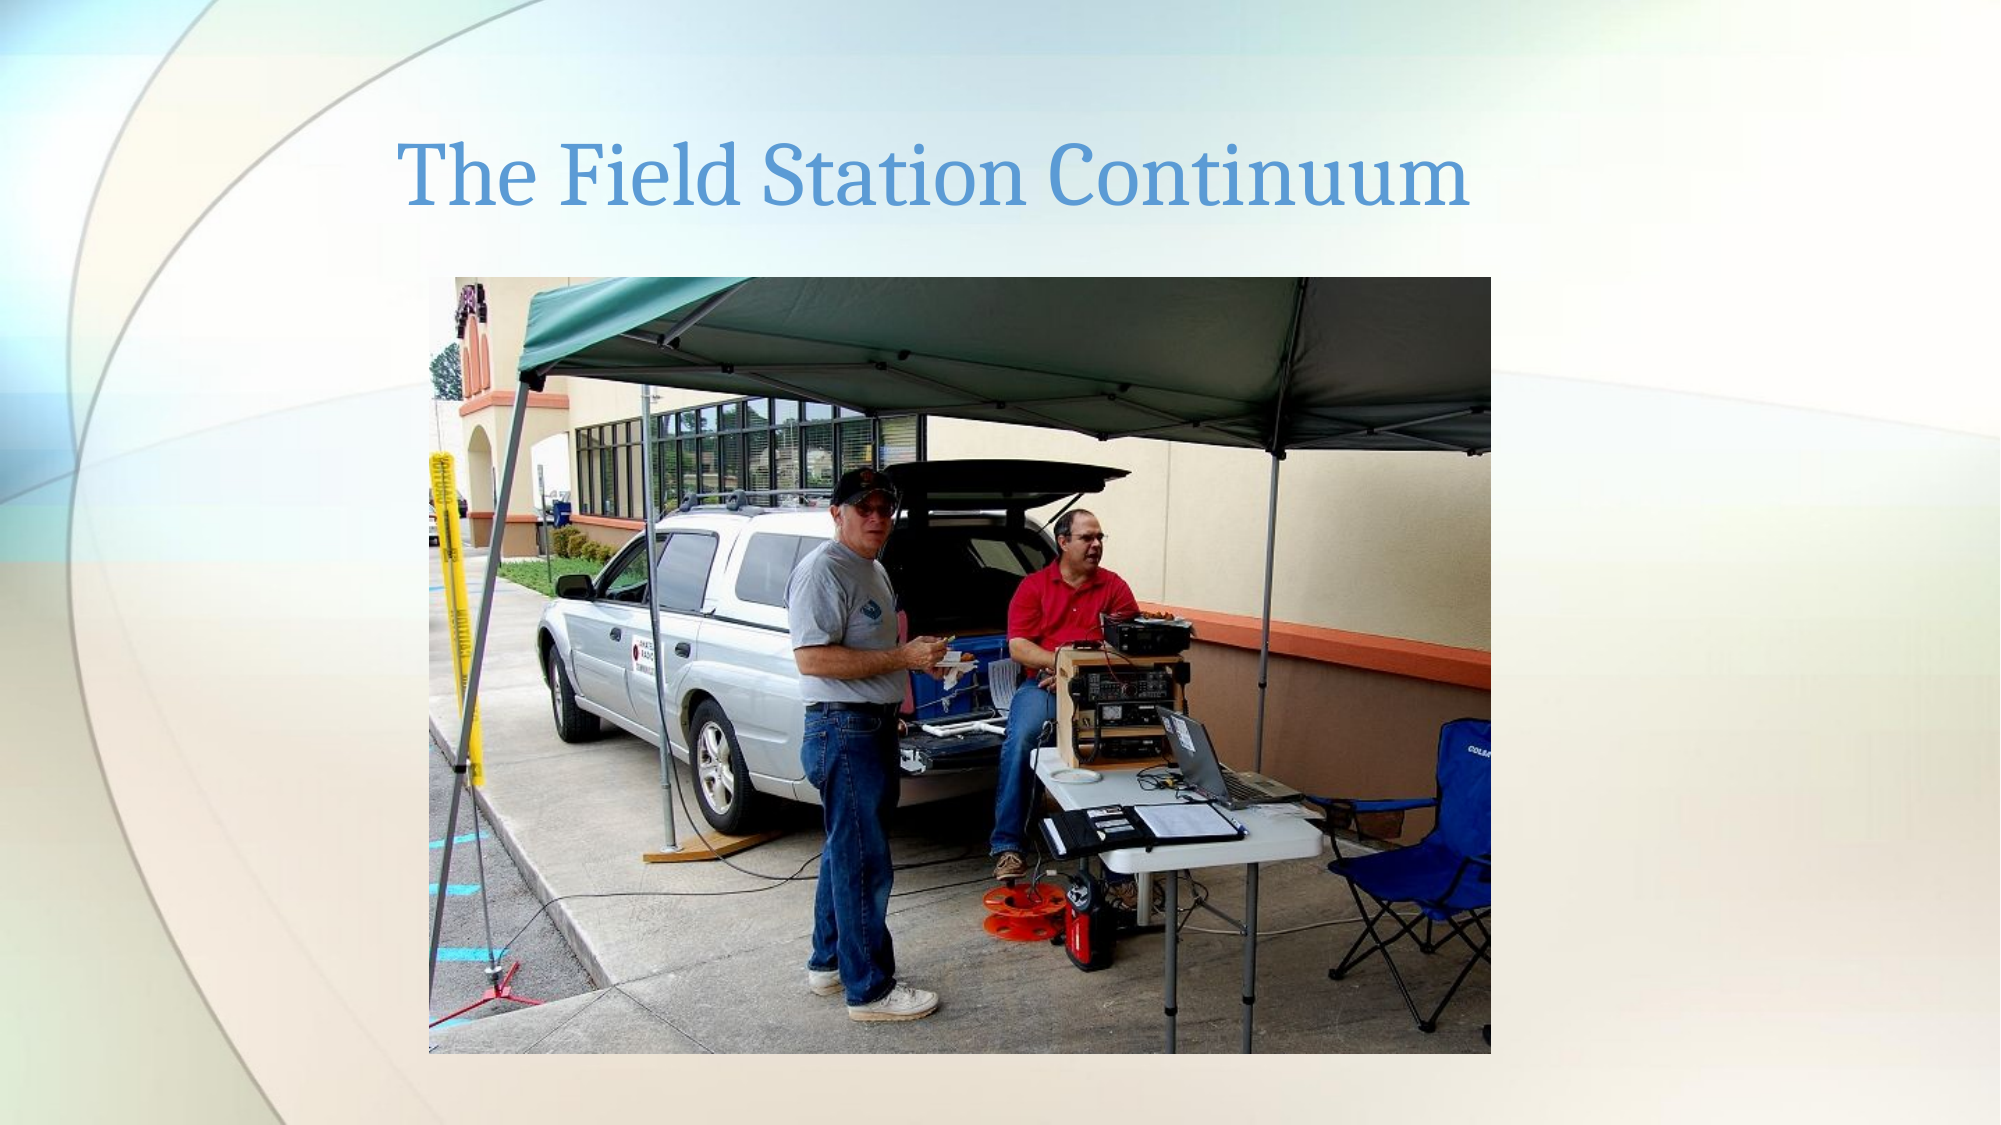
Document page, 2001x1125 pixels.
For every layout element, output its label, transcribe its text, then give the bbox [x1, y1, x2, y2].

title The Field Station Continuum [381, 59, 1863, 278]
picture [0, 0, 2001, 1125]
